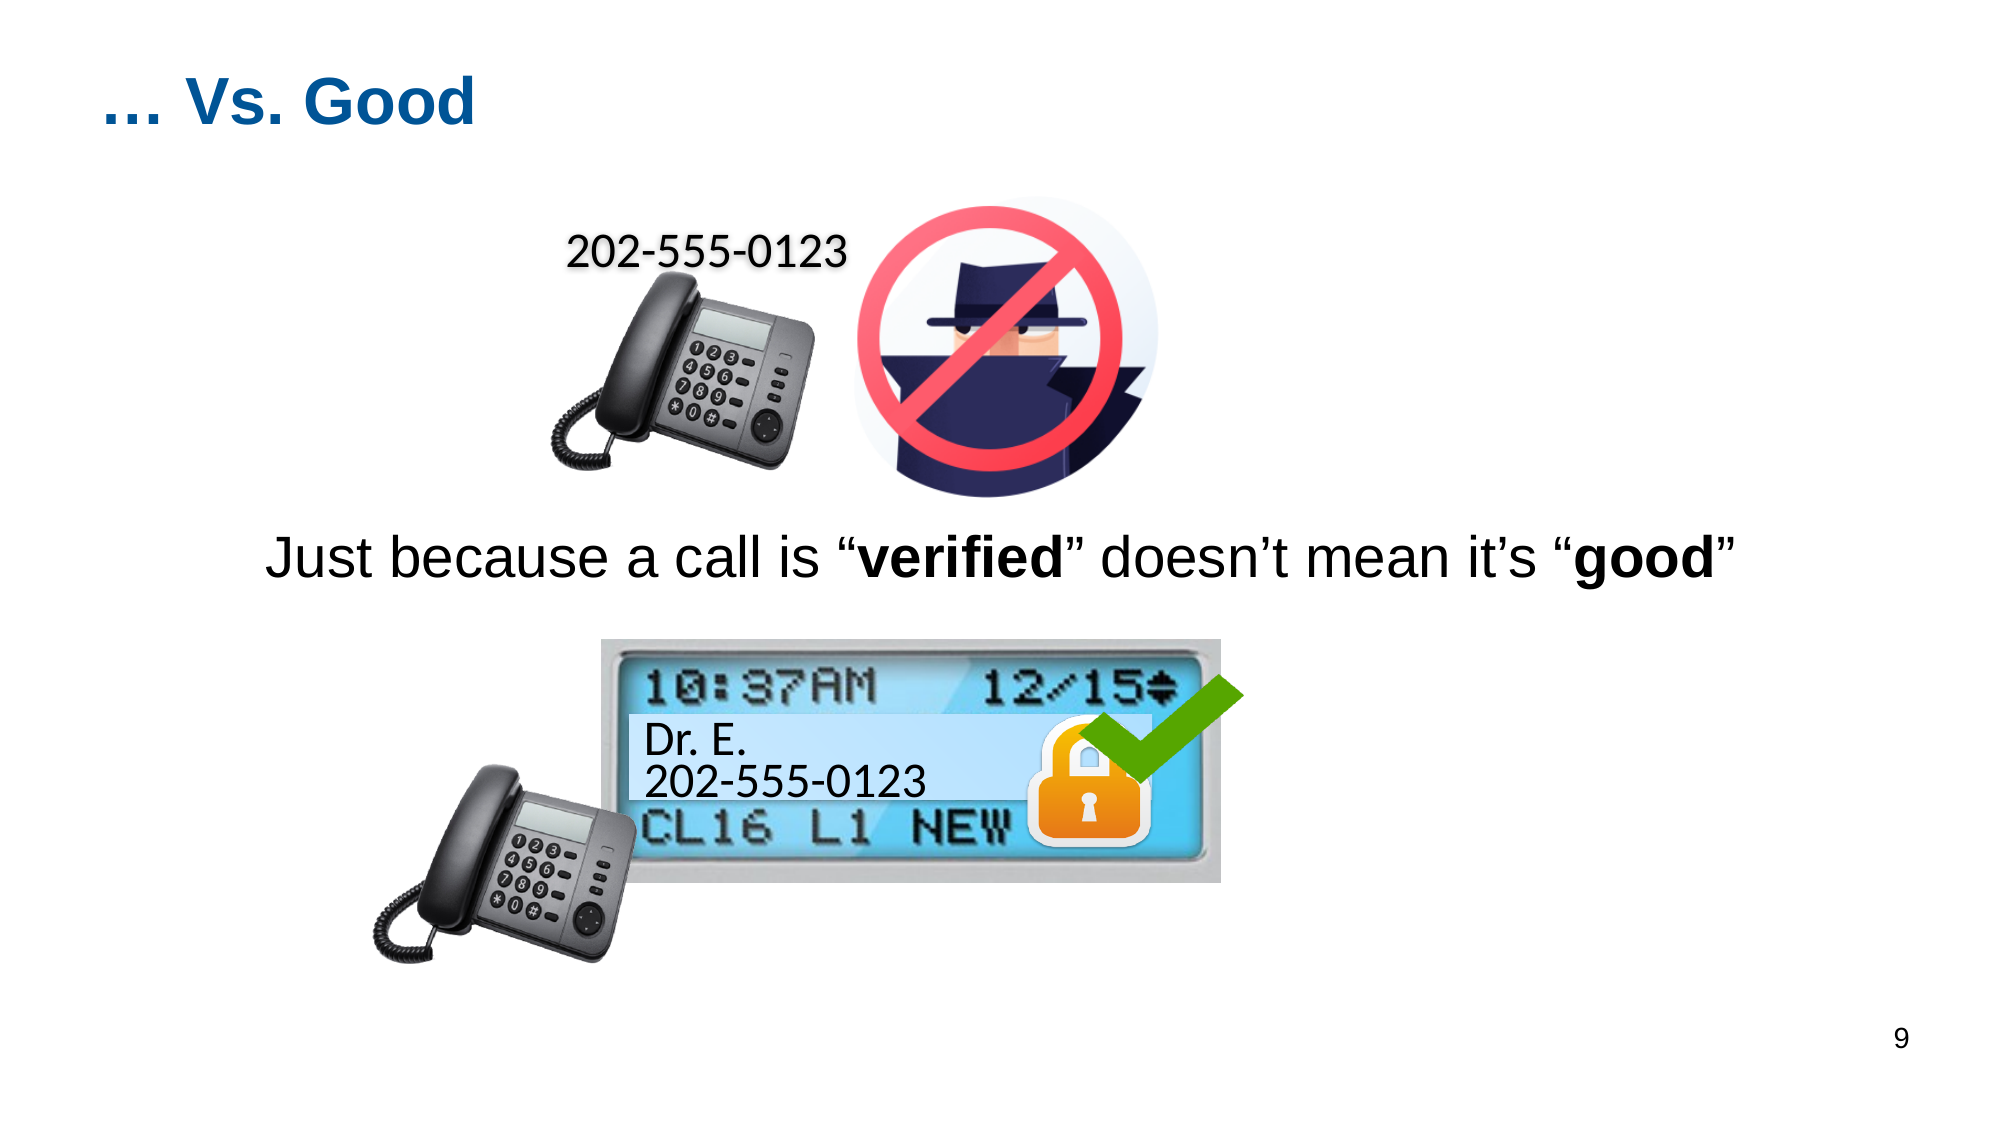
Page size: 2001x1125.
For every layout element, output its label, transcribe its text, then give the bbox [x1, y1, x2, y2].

text_box … Vs. Good [99, 21, 1900, 175]
text_box 202-555-0123 [550, 226, 847, 279]
picture [550, 270, 815, 471]
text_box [601, 639, 1221, 883]
slide_number 9 [1800, 1012, 1925, 1088]
picture [372, 763, 637, 964]
picture [852, 195, 1160, 498]
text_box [1005, 662, 1244, 852]
text_box Just because a call is “verified” doesn’t mean it’s “good” [250, 512, 1751, 597]
